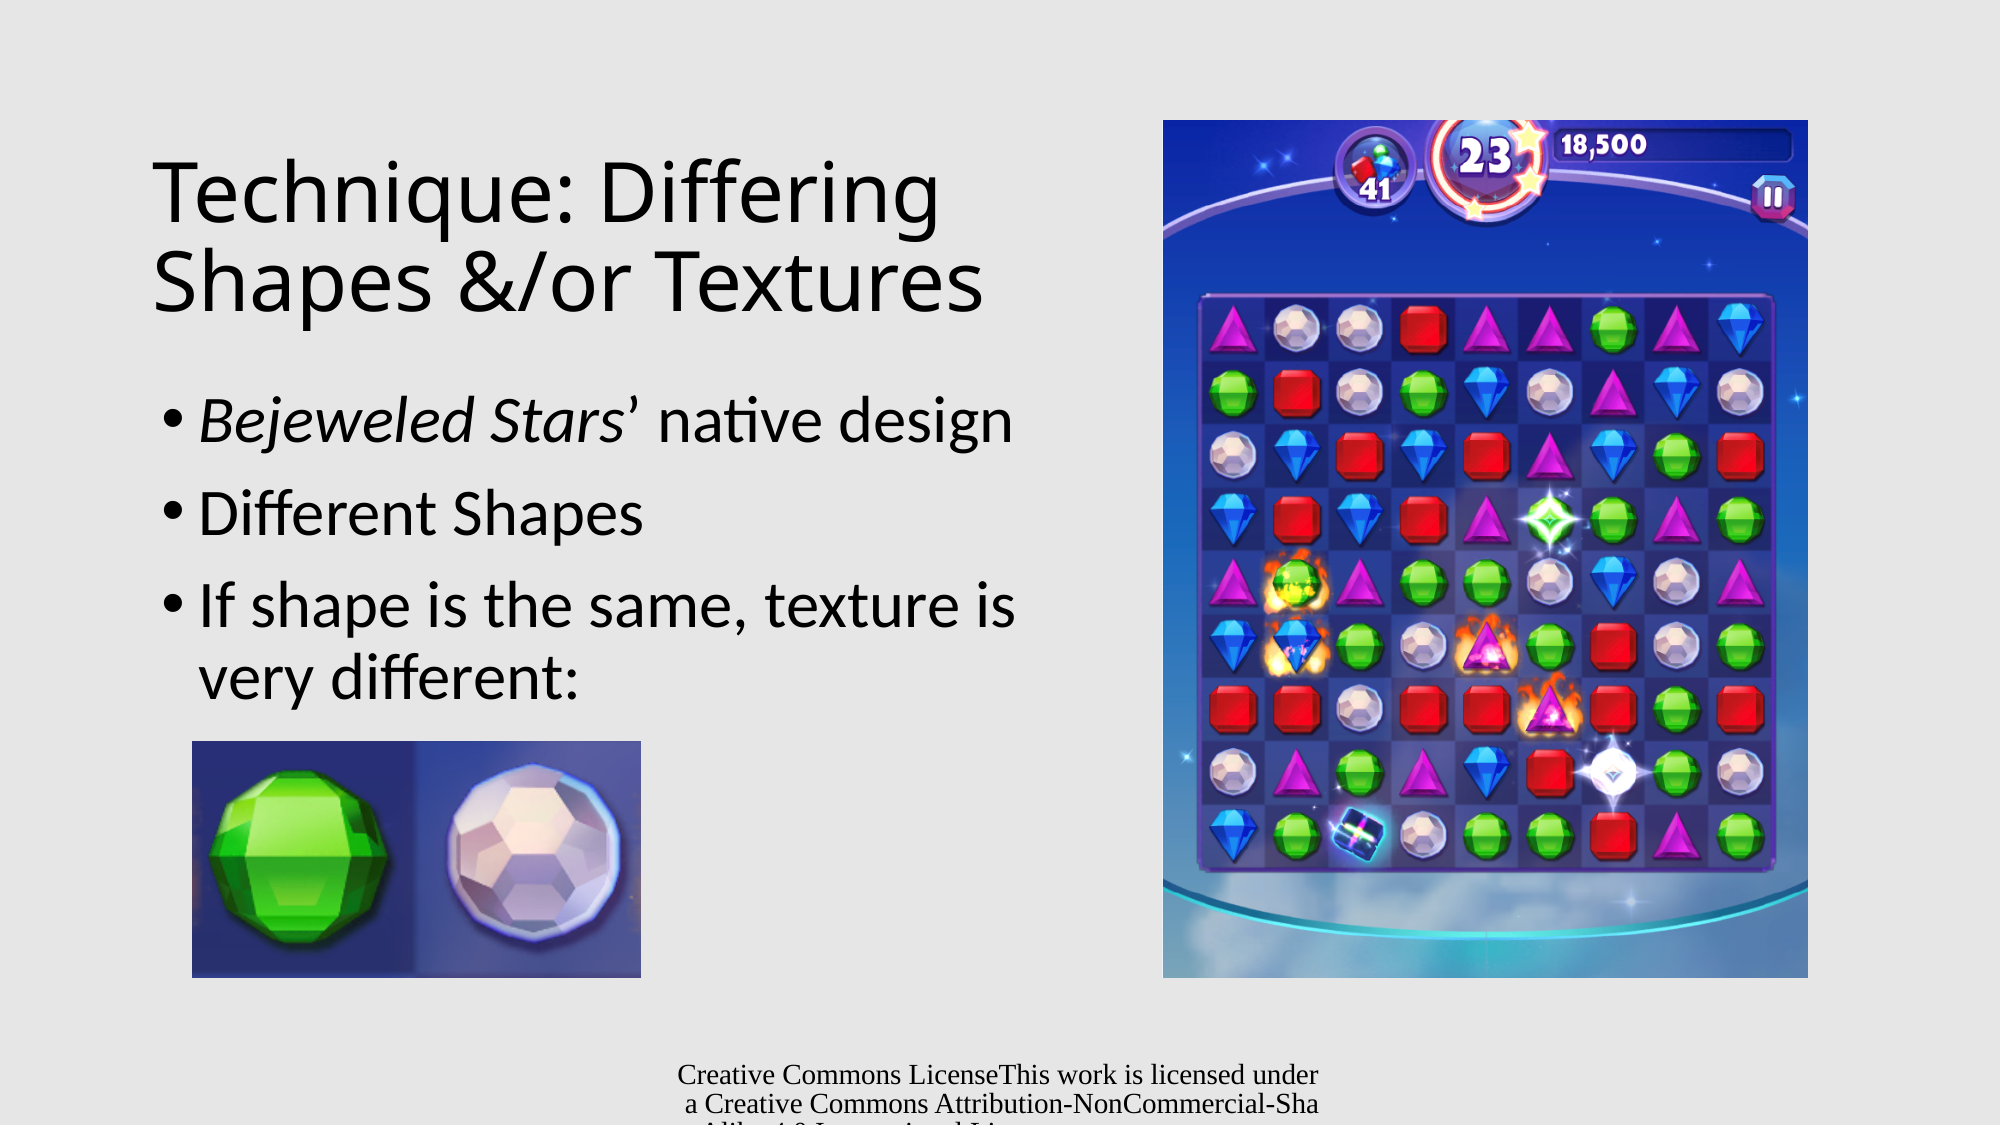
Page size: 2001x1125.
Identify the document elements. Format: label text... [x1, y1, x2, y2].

list Bejeweled Stars’ native design Different Shapes If shape is the same, texture is very different: [146, 377, 1076, 1003]
title Technique: Differing Shapes &/or Textures [137, 75, 1076, 338]
picture [192, 741, 641, 978]
picture [1162, 120, 1808, 978]
footer Creative Commons License This work is licensed under a Creative Commons Attribution-NonCommercial-ShareAlike 4.0 International License [662, 1042, 1338, 1103]
